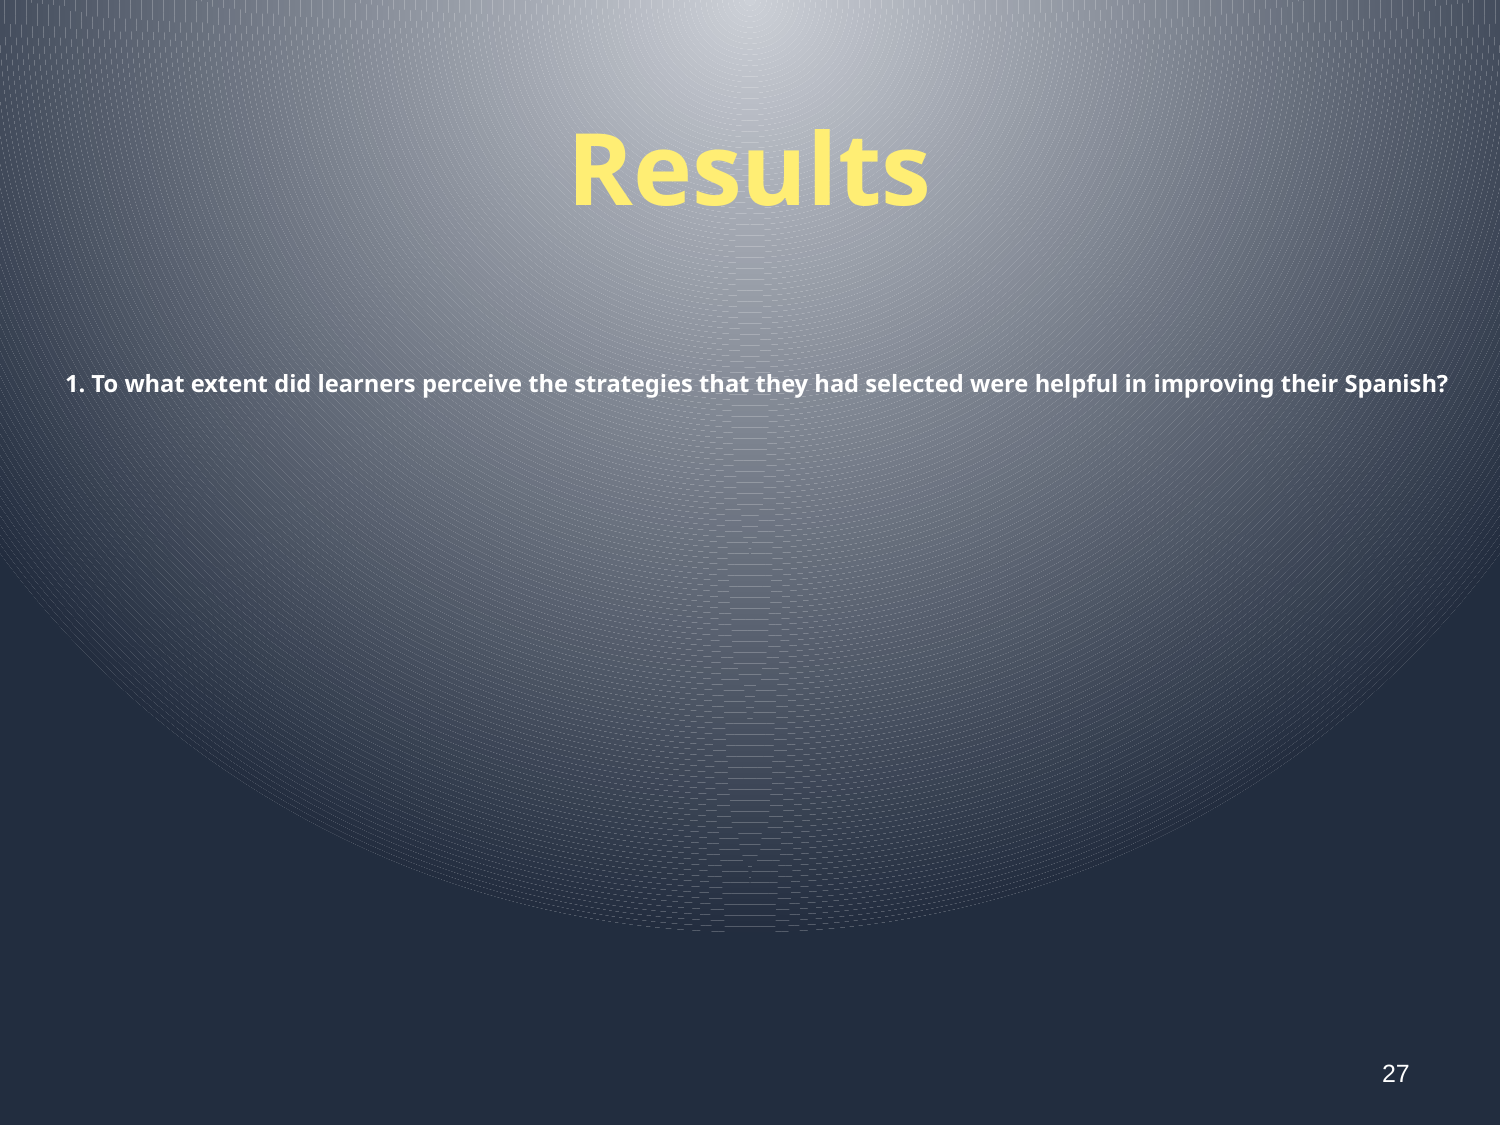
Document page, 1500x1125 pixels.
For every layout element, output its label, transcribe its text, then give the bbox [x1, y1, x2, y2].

slide_number 27 [1074, 1042, 1425, 1103]
title 1. To what extent did learners perceive the strategies that they had selected were helpful in improving their Spanish? [49, 232, 1500, 448]
text_box Results [105, 17, 1394, 233]
